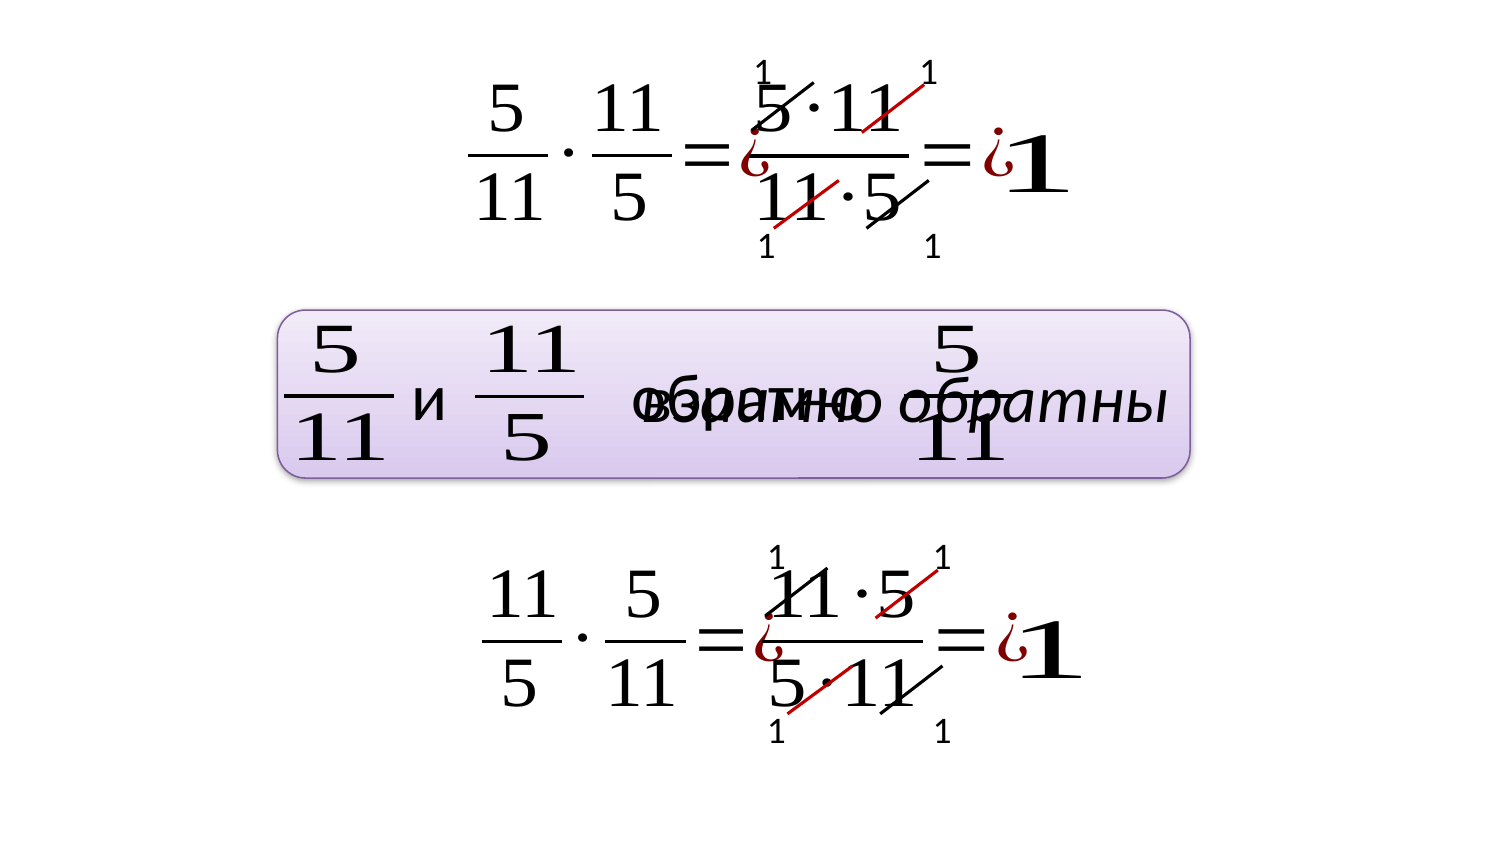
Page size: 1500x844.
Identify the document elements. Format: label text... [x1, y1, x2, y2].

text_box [861, 84, 925, 133]
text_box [866, 180, 929, 229]
text_box 1 [752, 698, 801, 759]
text_box 1 [904, 39, 954, 99]
text_box и [397, 346, 463, 442]
text_box [276, 309, 1191, 479]
text_box 1 [907, 213, 957, 274]
text_box обратно [616, 346, 881, 442]
text_box 1 [738, 39, 788, 99]
text_box 1 [918, 524, 967, 585]
text_box 1 [741, 213, 791, 274]
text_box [764, 567, 828, 617]
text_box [773, 180, 840, 229]
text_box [751, 82, 814, 131]
text_box взаимно обратны [626, 348, 1186, 444]
text_box 1 [752, 524, 801, 585]
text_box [787, 665, 853, 715]
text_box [879, 665, 943, 715]
text_box 1 [918, 698, 967, 759]
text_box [875, 569, 939, 619]
